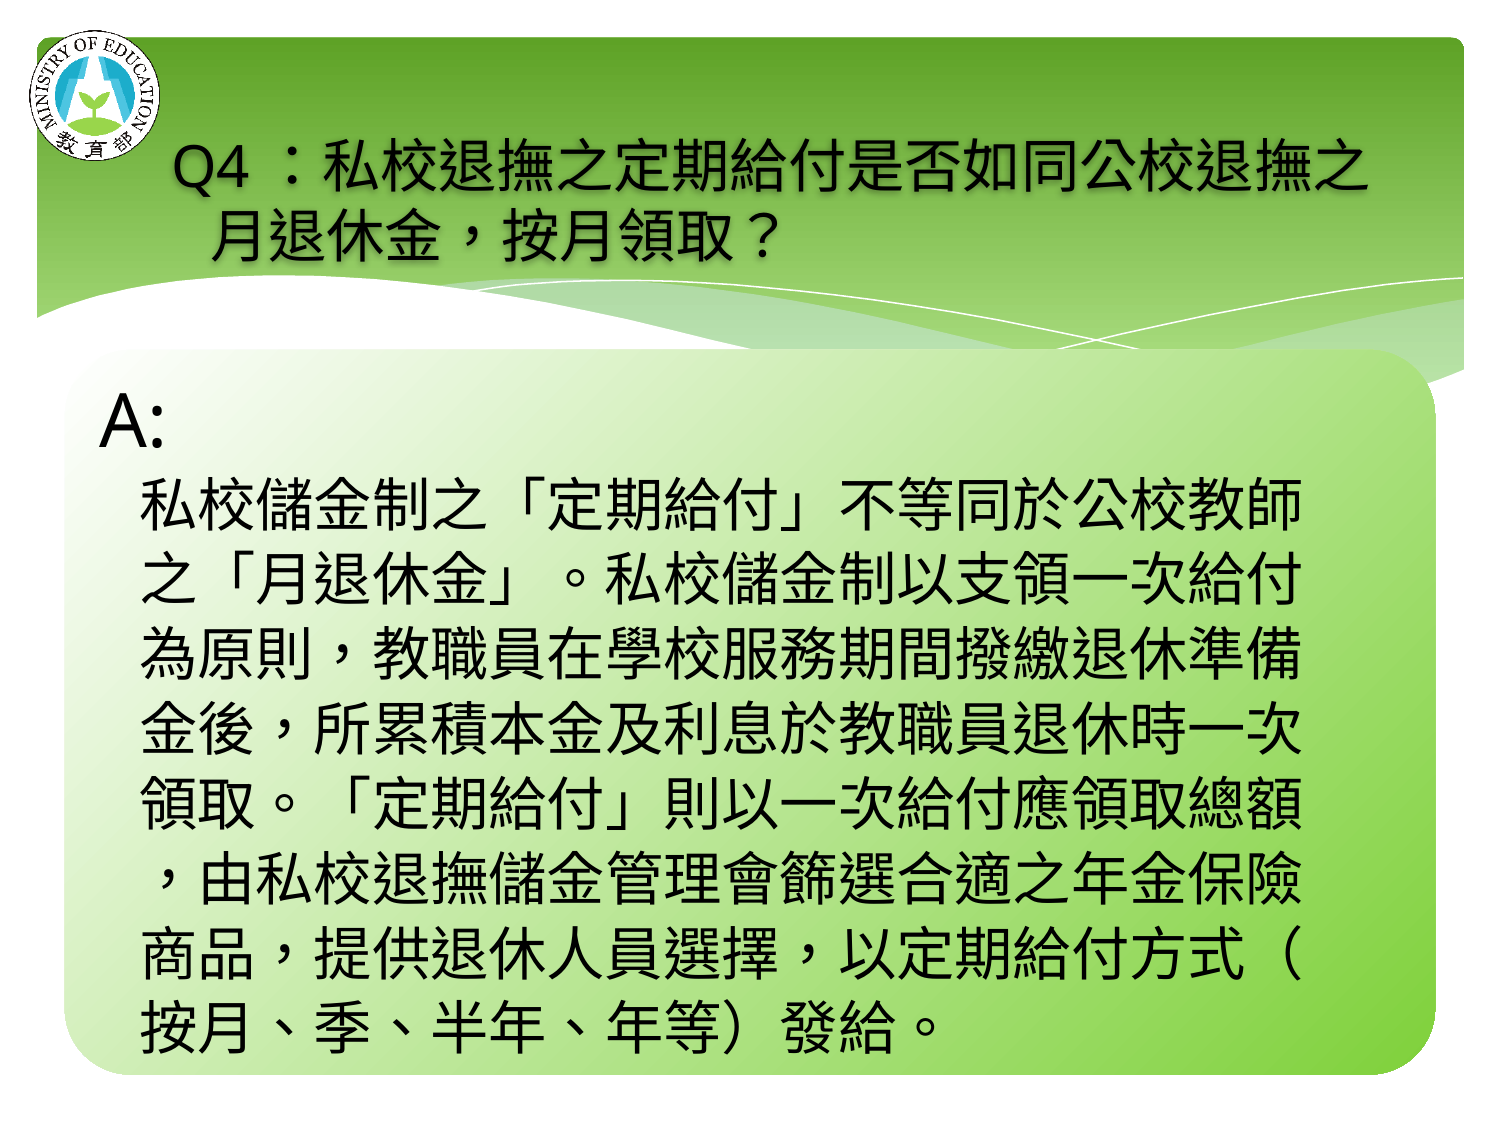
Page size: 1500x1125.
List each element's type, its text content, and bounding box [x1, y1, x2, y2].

text_box A: 私校儲金制之「定期給付」不等同於公校教師 之「月退休金」。私校儲金制以支領一次給付 為原則，教職員在學校服務期間撥繳退休準備 金後，所累積本金及利息於教職員退休時一次 領取。「定期給付」則以一次給付應領取總額 ，由私校退撫儲金管理會籂選合適之年金保險 商品，提供退休人員選擇，以定期給付方式（ 按月、季、半年、年等）發給。 [64, 349, 1436, 1075]
title Q4：私校退撫之定期給付是否如同公校退撫之 月退休金，按月領取？ [156, 95, 1432, 303]
picture [29, 30, 160, 162]
